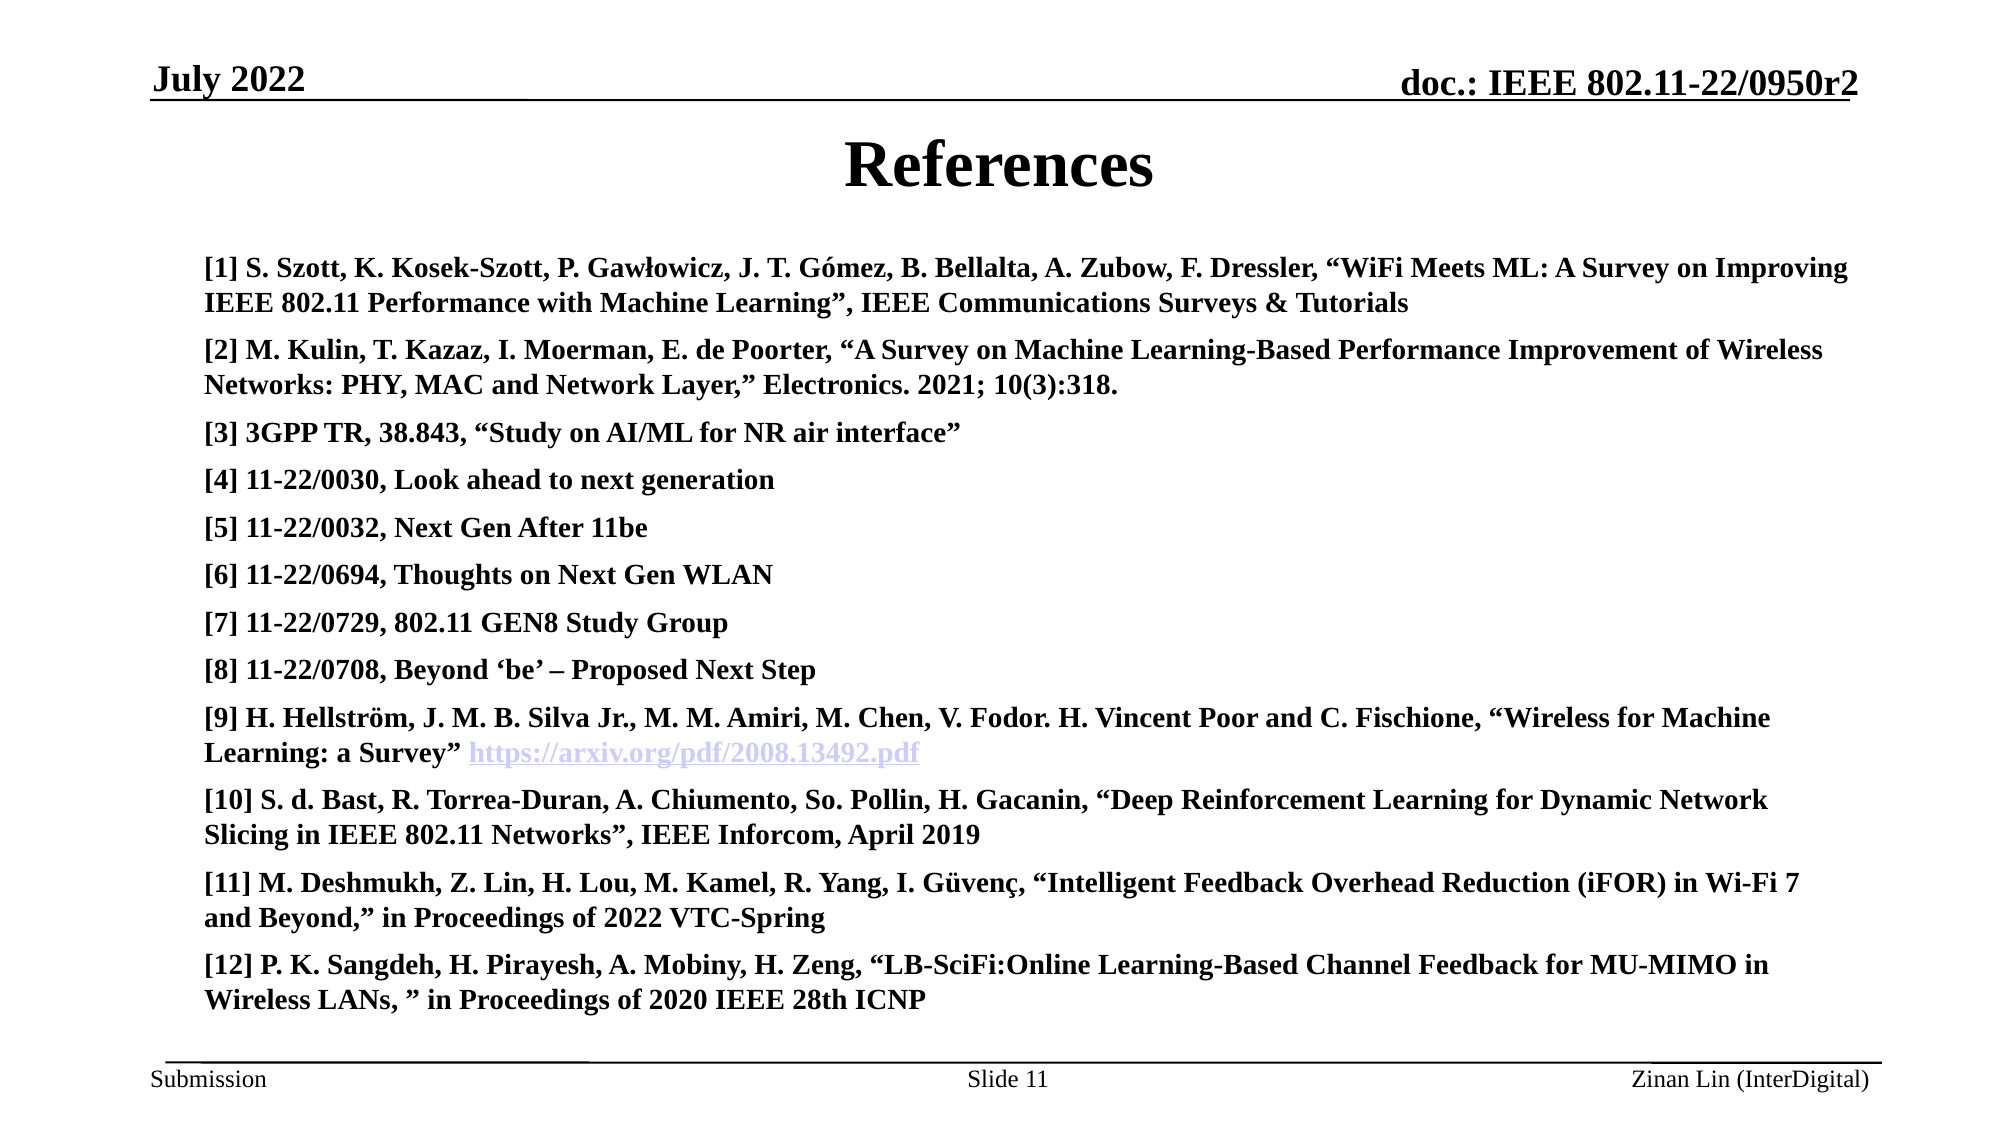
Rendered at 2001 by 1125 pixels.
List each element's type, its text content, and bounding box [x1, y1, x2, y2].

text_box [1] S. Szott, K. Kosek-Szott, P. Gawłowicz, J. T. Gómez, B. Bellalta, A. Zubow, F. Dressler, “WiFi Meets ML: A Survey on Improving IEEE 802.11 Performance with Machine Learning”, IEEE Communications Surveys & Tutorials [2] M. Kulin, T. Kazaz, I. Moerman, E. de Poorter, “A Survey on Machine Learning-Based Performance Improvement of Wireless Networks: PHY, MAC and Network Layer,” Electronics. 2021; 10(3):318. [3] 3GPP TR, 38.843, “Study on AI/ML for NR air interface” [4] 11-22/0030, Look ahead to next generation [5] 11-22/0032, Next Gen After 11be [6] 11-22/0694, Thoughts on Next Gen WLAN [7] 11-22/0729, 802.11 GEN8 Study Group [8] 11-22/0708, Beyond ‘be’ – Proposed Next Step [9] H. Hellström, J. M. B. Silva Jr., M. M. Amiri, M. Chen, V. Fodor. H. Vincent Poor and C. Fischione, “Wireless for Machine Learning: a Survey” https://arxiv.org/pdf/2008.13492.pdf [10] S. d. Bast, R. Torrea-Duran, A. Chiumento, So. Pollin, H. Gacanin, “Deep Reinforcement Learning for Dynamic Network Slicing in IEEE 802.11 Networks”, IEEE Inforcom, April 2019 [11] M. Deshmukh, Z. Lin, H. Lou, M. Kamel, R. Yang, I. Güvenç, “Intelligent Feedback Overhead Reduction (iFOR) in Wi-Fi 7 and Beyond,” in Proceedings of 2022 VTC-Spring [12] P. K. Sangdeh, H. Pirayesh, A. Mobiny, H. Zeng, “LB-SciFi:Online Learning-Based Channel Feedback for MU-MIMO in Wireless LANs, ” in Proceedings of 2020 IEEE 28th ICNP [189, 240, 1870, 1041]
slide_number Slide 11 [950, 1061, 1067, 1123]
text_box References [362, 112, 1638, 240]
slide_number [152, 54, 563, 100]
footer Zinan Lin (InterDigital) [1172, 1061, 1871, 1093]
